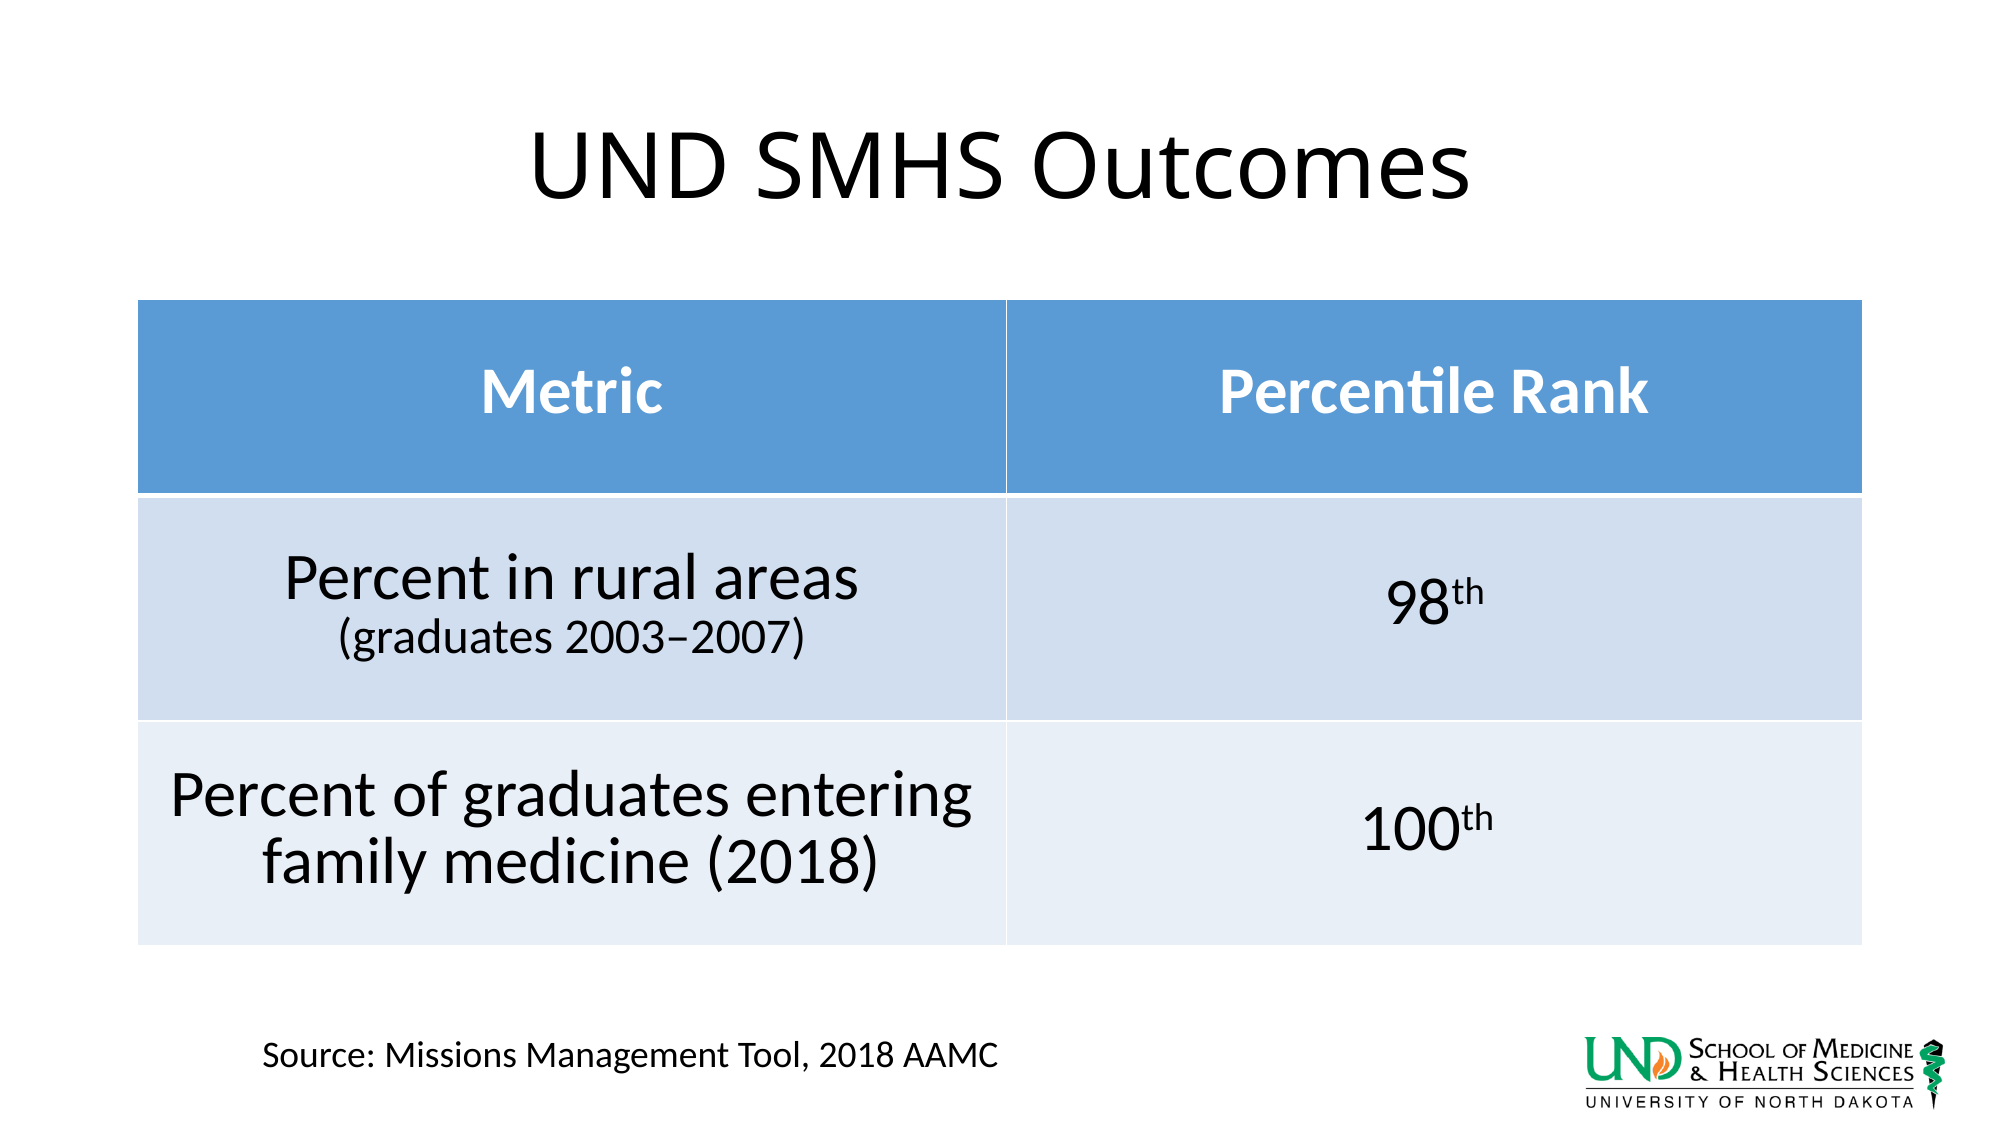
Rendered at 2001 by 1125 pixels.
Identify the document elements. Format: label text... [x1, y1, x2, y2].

picture [1584, 1037, 1945, 1110]
table_cell 100th [1007, 722, 1862, 945]
table_cell Percent of graduates entering family medicine (2018) [138, 722, 1006, 945]
text_box Source: Missions Management Tool, 2018 AAMC [247, 1023, 1015, 1083]
title UND SMHS Outcomes [137, 59, 1863, 278]
table_header Percentile Rank [1007, 300, 1862, 493]
table_cell 98th [1007, 498, 1862, 720]
table_header Metric [138, 300, 1006, 493]
table_cell Percent in rural areas (graduates 2003–2007) [138, 498, 1006, 720]
